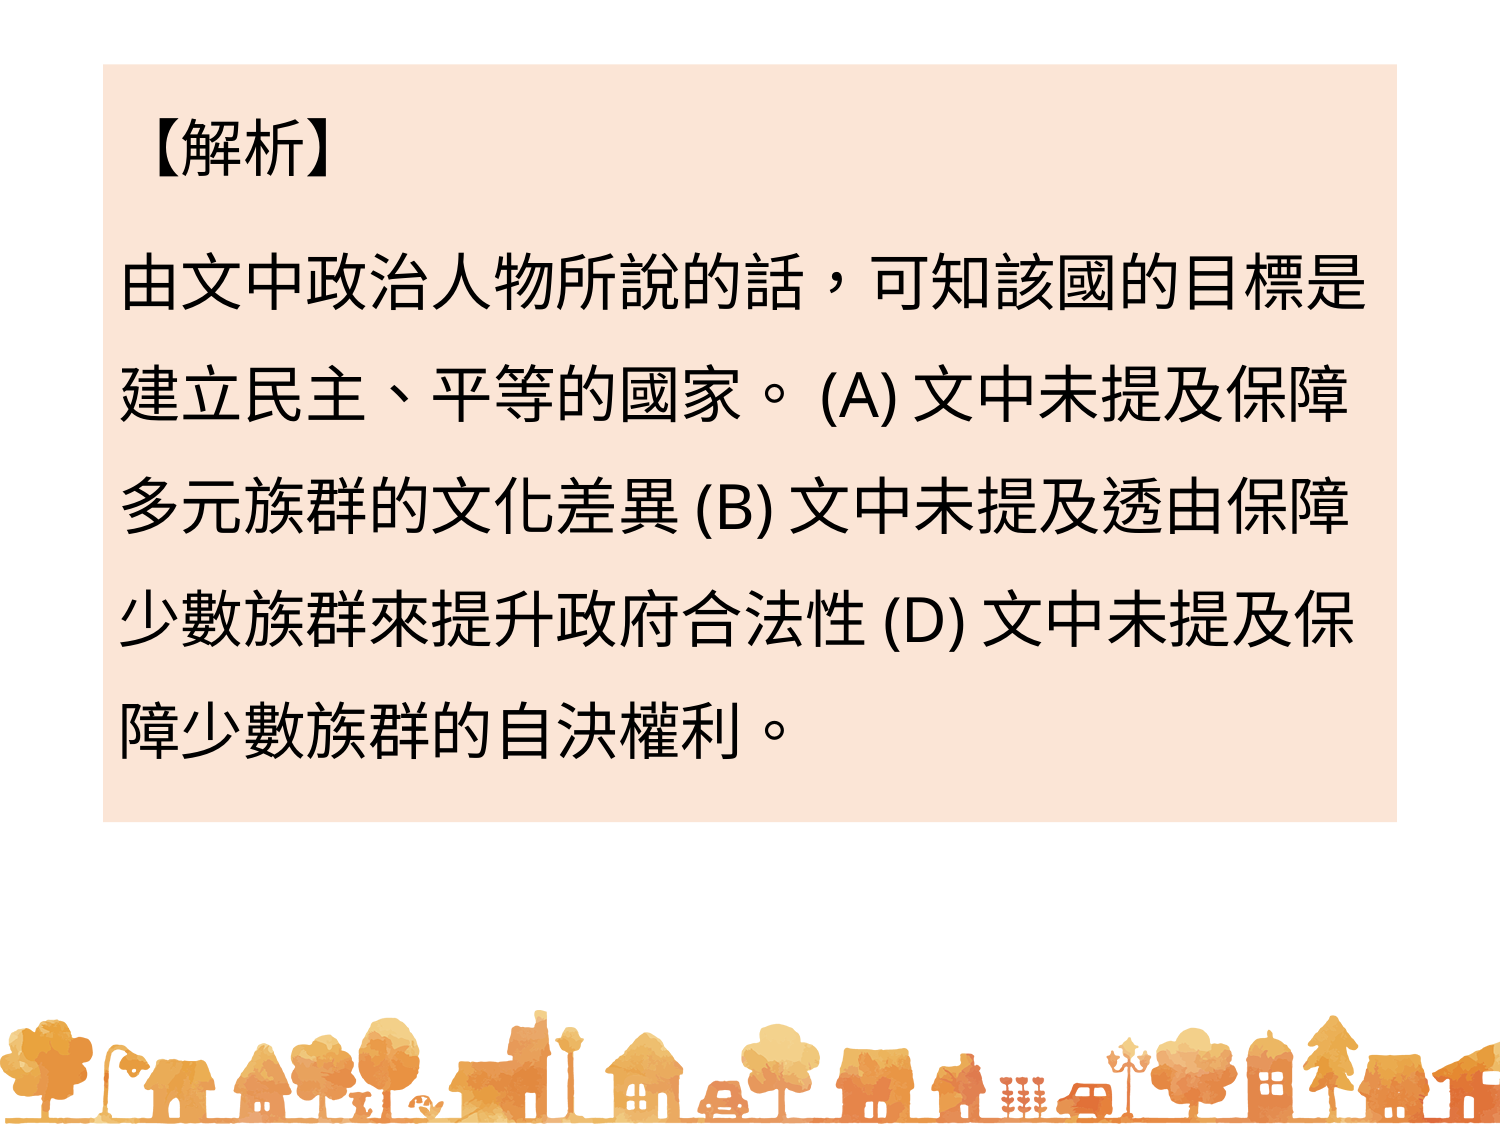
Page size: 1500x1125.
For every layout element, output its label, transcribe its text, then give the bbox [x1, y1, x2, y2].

list 【解析】 由文中政治人物所說的話，可知該國的目標是建立民主、平等的國家。(A)文中未提及保障多元族群的文化差異(B)文中未提及透由保障少數族群來提升政府合法性(D)文中未提及保障少數族群的自決權利。 [103, 64, 1397, 823]
picture [0, 1010, 1500, 1125]
